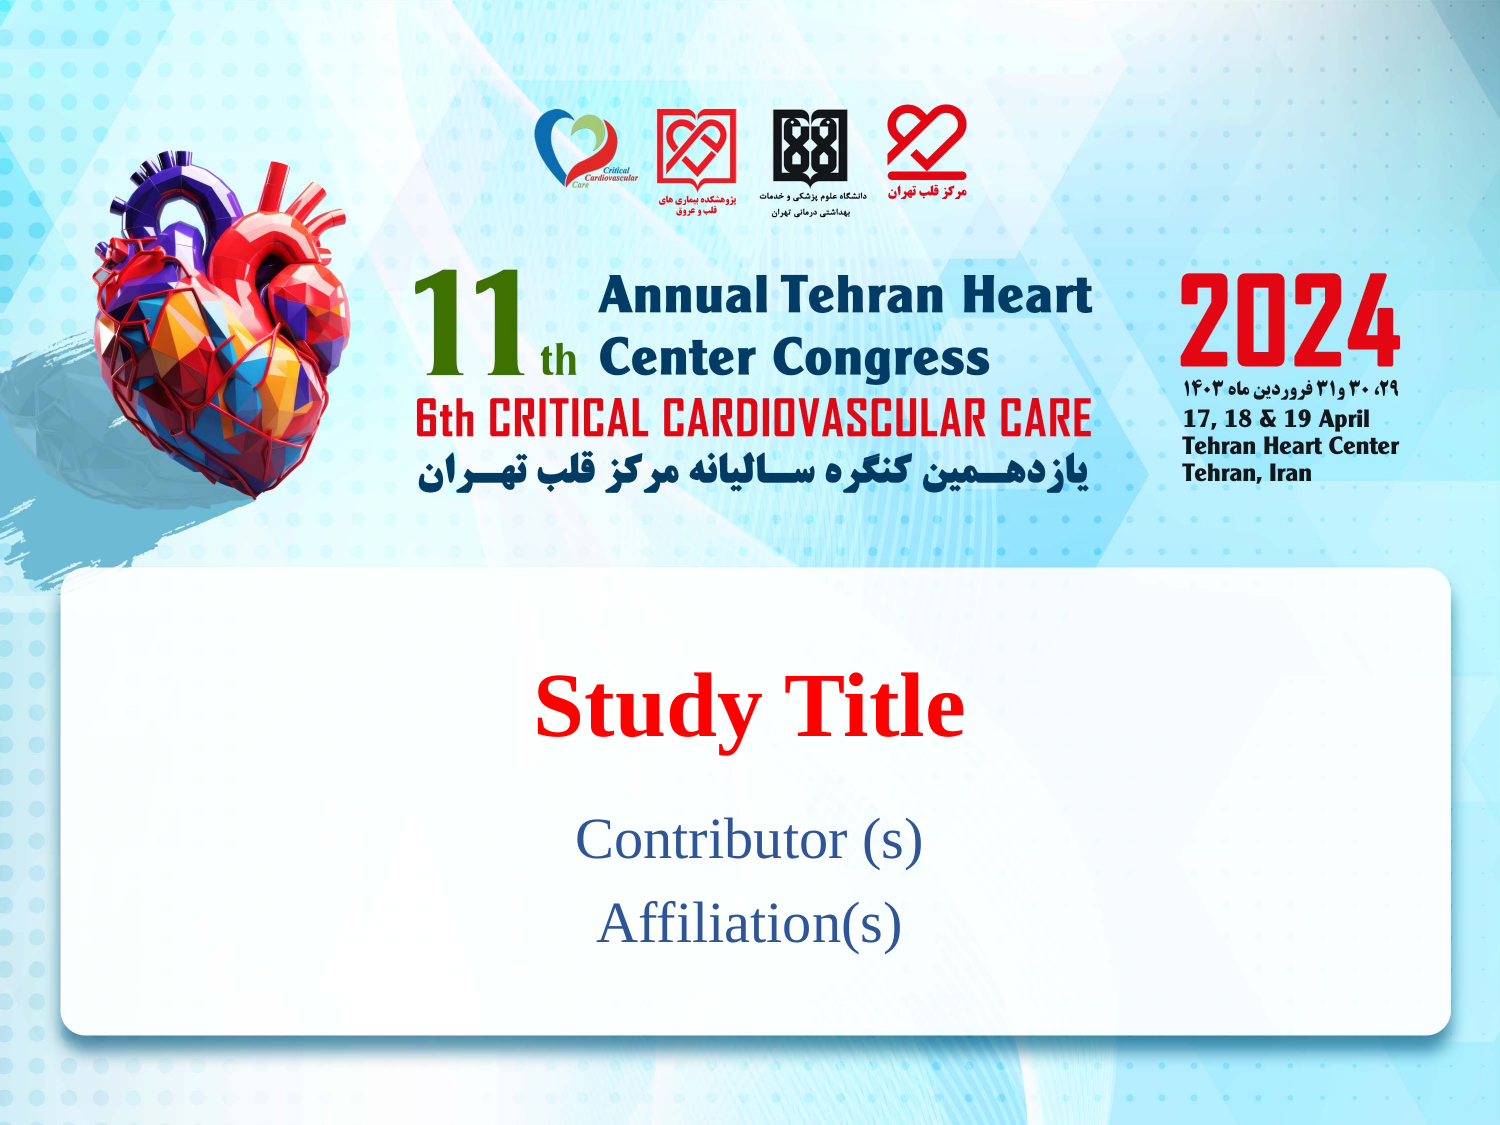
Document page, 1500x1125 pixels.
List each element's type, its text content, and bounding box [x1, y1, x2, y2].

text_box Contributor (s) Affiliation(s) [51, 800, 1449, 984]
text_box Study Title [51, 649, 1449, 800]
picture [0, 0, 1500, 1125]
